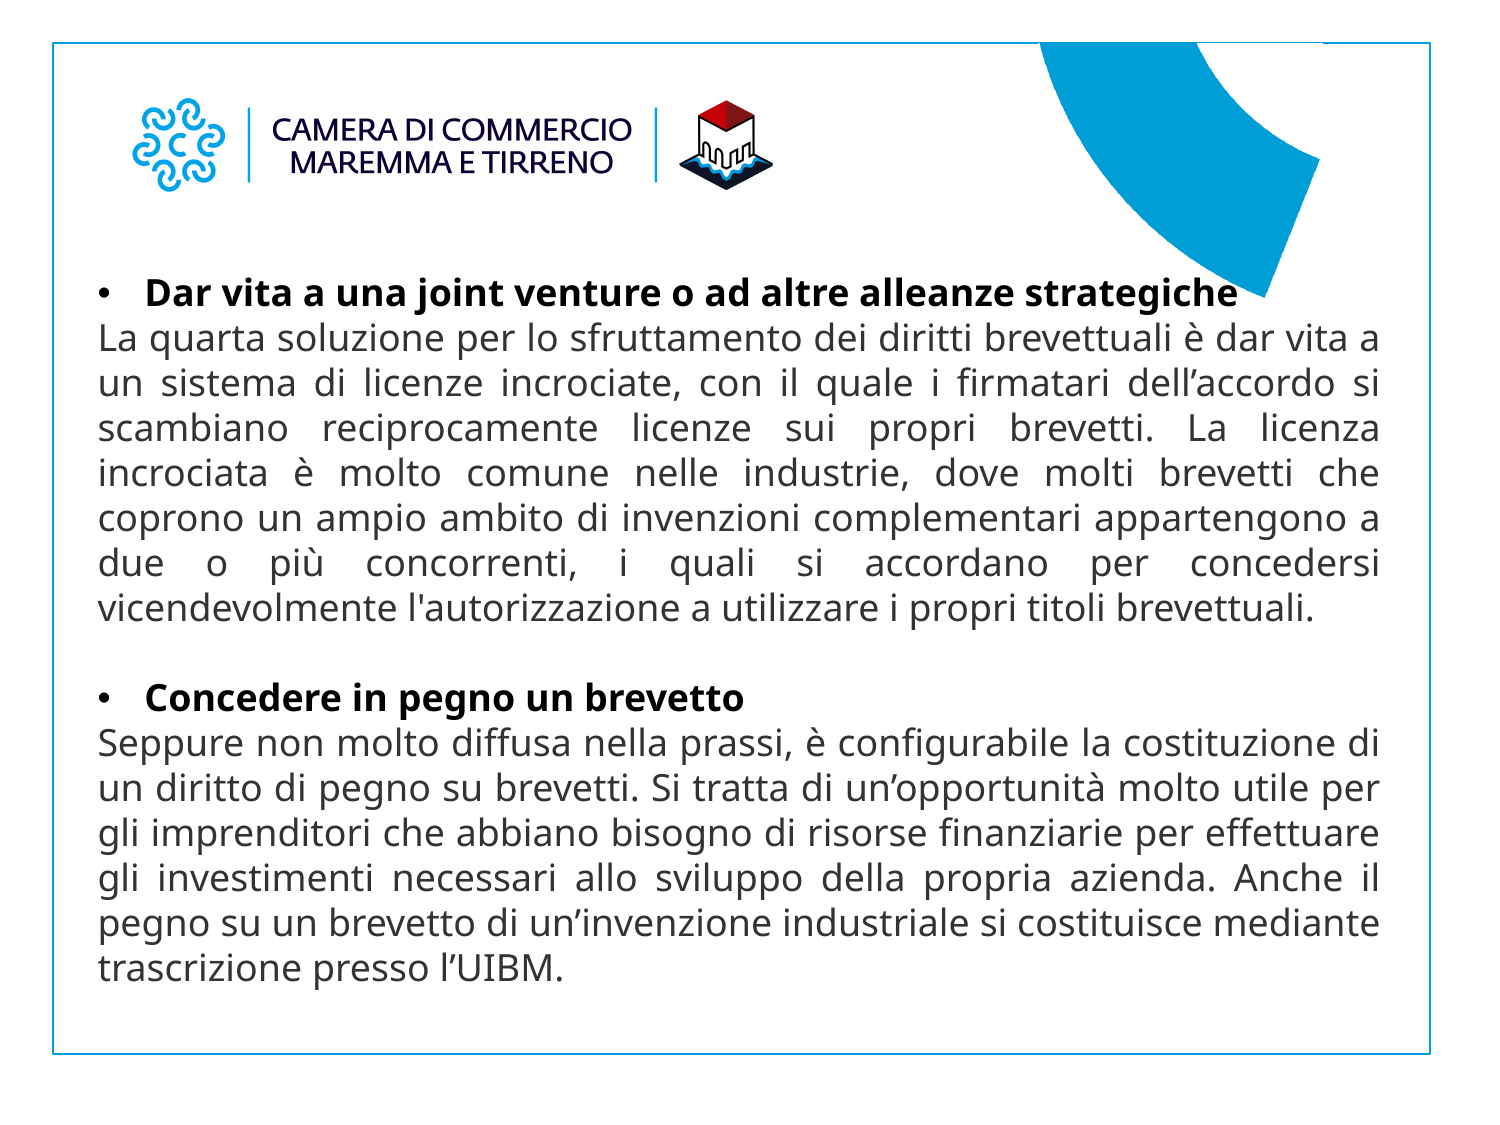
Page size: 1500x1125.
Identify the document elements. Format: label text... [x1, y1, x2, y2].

picture [1198, 44, 1323, 262]
picture [1038, 45, 1193, 262]
picture [132, 98, 773, 192]
text_box Dar vita a una joint venture o ad altre alleanze strategiche La quarta soluzione per lo sfruttamento dei diritti brevettuali è dar vita a un sistema di licenze incrociate, con il quale i firmatari dell’accordo si scambiano reciprocamente licenze sui propri brevetti. La licenza incrociata è molto comune nelle industrie, dove molti brevetti che coprono un ampio ambito di invenzioni complementari appartengono a due o più concorrenti, i quali si accordano per concedersi vicendevolmente l'autorizzazione a utilizzare i propri titoli brevettuali. Concedere in pegno un brevetto Seppure non molto diffusa nella prassi, è configurabile la costituzione di un diritto di pegno su brevetti. Si tratta di un’opportunità molto utile per gli imprenditori che abbiano bisogno di risorse finanziarie per effettuare gli investimenti necessari allo sviluppo della propria azienda. Anche il pegno su un brevetto di un’invenzione industriale si costituisce mediante trascrizione presso l’UIBM. [82, 262, 1397, 1042]
